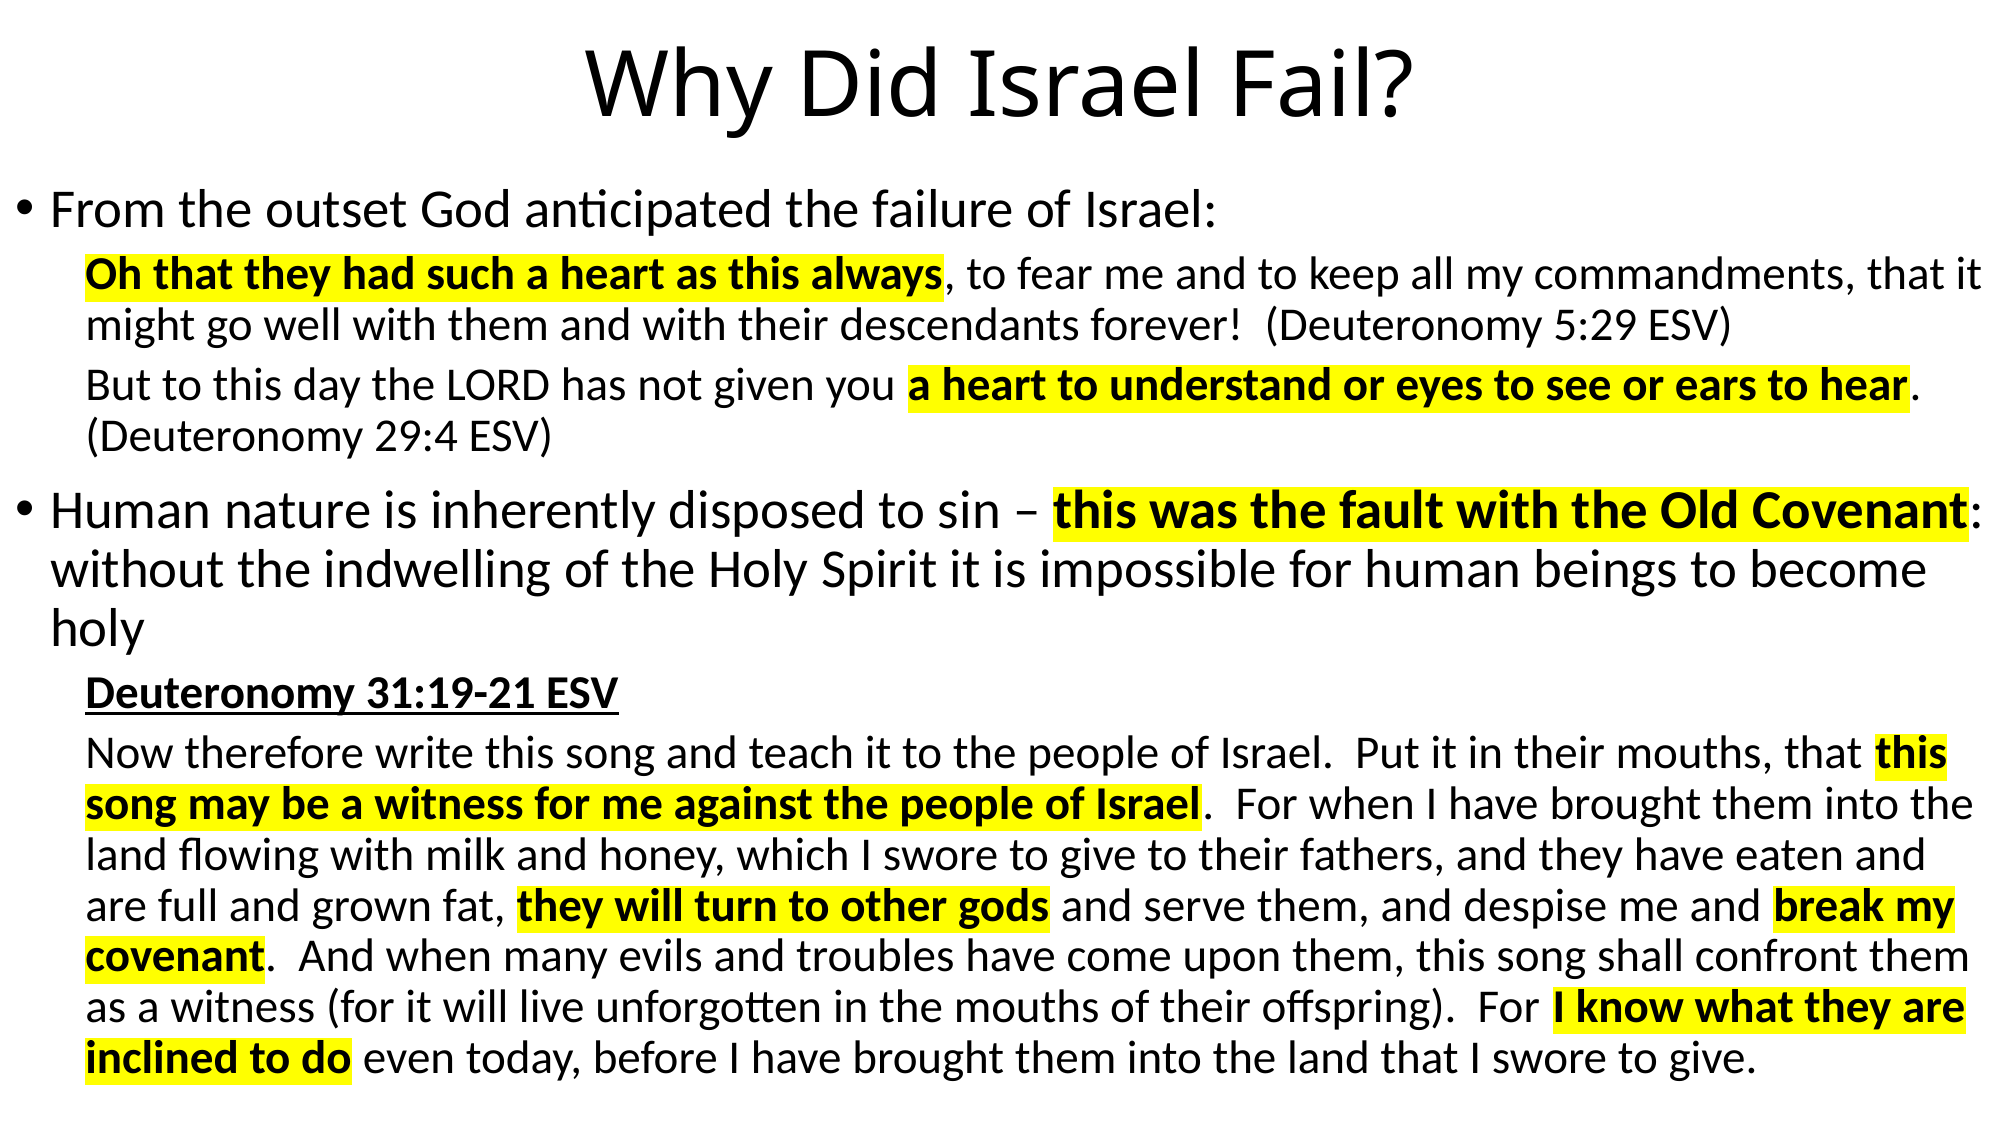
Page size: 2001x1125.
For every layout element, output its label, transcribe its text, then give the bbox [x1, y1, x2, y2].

list From the outset God anticipated the failure of Israel: Oh that they had such a heart as this always, to fear me and to keep all my commandments, that it might go well with them and with their descendants forever! (Deuteronomy 5:29 ESV) But to this day the LORD has not given you a heart to understand or eyes to see or ears to hear. (Deuteronomy 29:4 ESV) Human nature is inherently disposed to sin – this was the fault with the Old Covenant: without the indwelling of the Holy Spirit it is impossible for human beings to become holy Deuteronomy 31:19-21 ESV Now therefore write this song and teach it to the people of Israel. Put it in their mouths, that this song may be a witness for me against the people of Israel. For when I have brought them into the land flowing with milk and honey, which I swore to give to their fathers, and they have eaten and are full and grown fat, they will turn to other gods and serve them, and despise me and break my covenant. And when many evils and troubles have come upon them, this song shall confront them as a witness (for it will live unforgotten in the mouths of their offspring). For I know what they are inclined to do even today, before I have brought them into the land that I swore to give. [0, 172, 2000, 1125]
title Why Did Israel Fail? [137, 0, 1863, 172]
